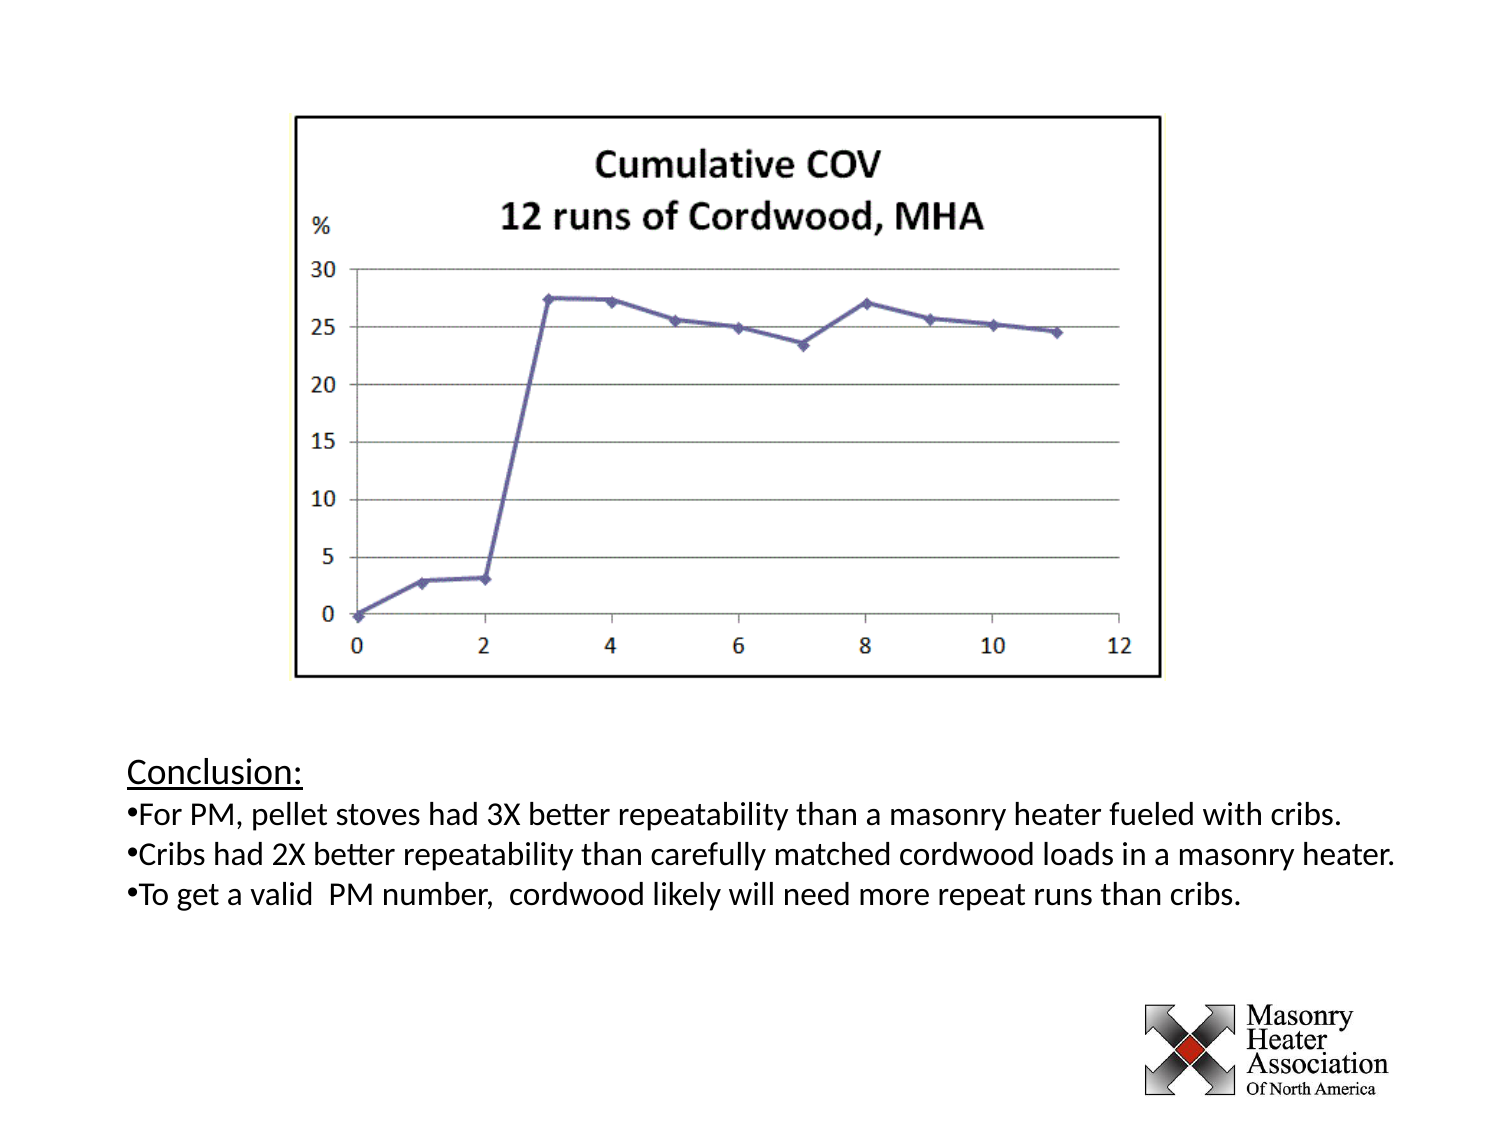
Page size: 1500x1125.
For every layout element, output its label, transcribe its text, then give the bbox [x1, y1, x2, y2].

picture [1139, 999, 1394, 1101]
title [75, 45, 1425, 233]
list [288, 113, 1166, 681]
text_box Conclusion: For PM, pellet stoves had 3X better repeatability than a masonry heater fueled with cribs. Cribs had 2X better repeatability than carefully matched cordwood loads in a masonry heater. To get a valid PM number, cordwood likely will need more repeat runs than cribs. [112, 739, 1435, 920]
